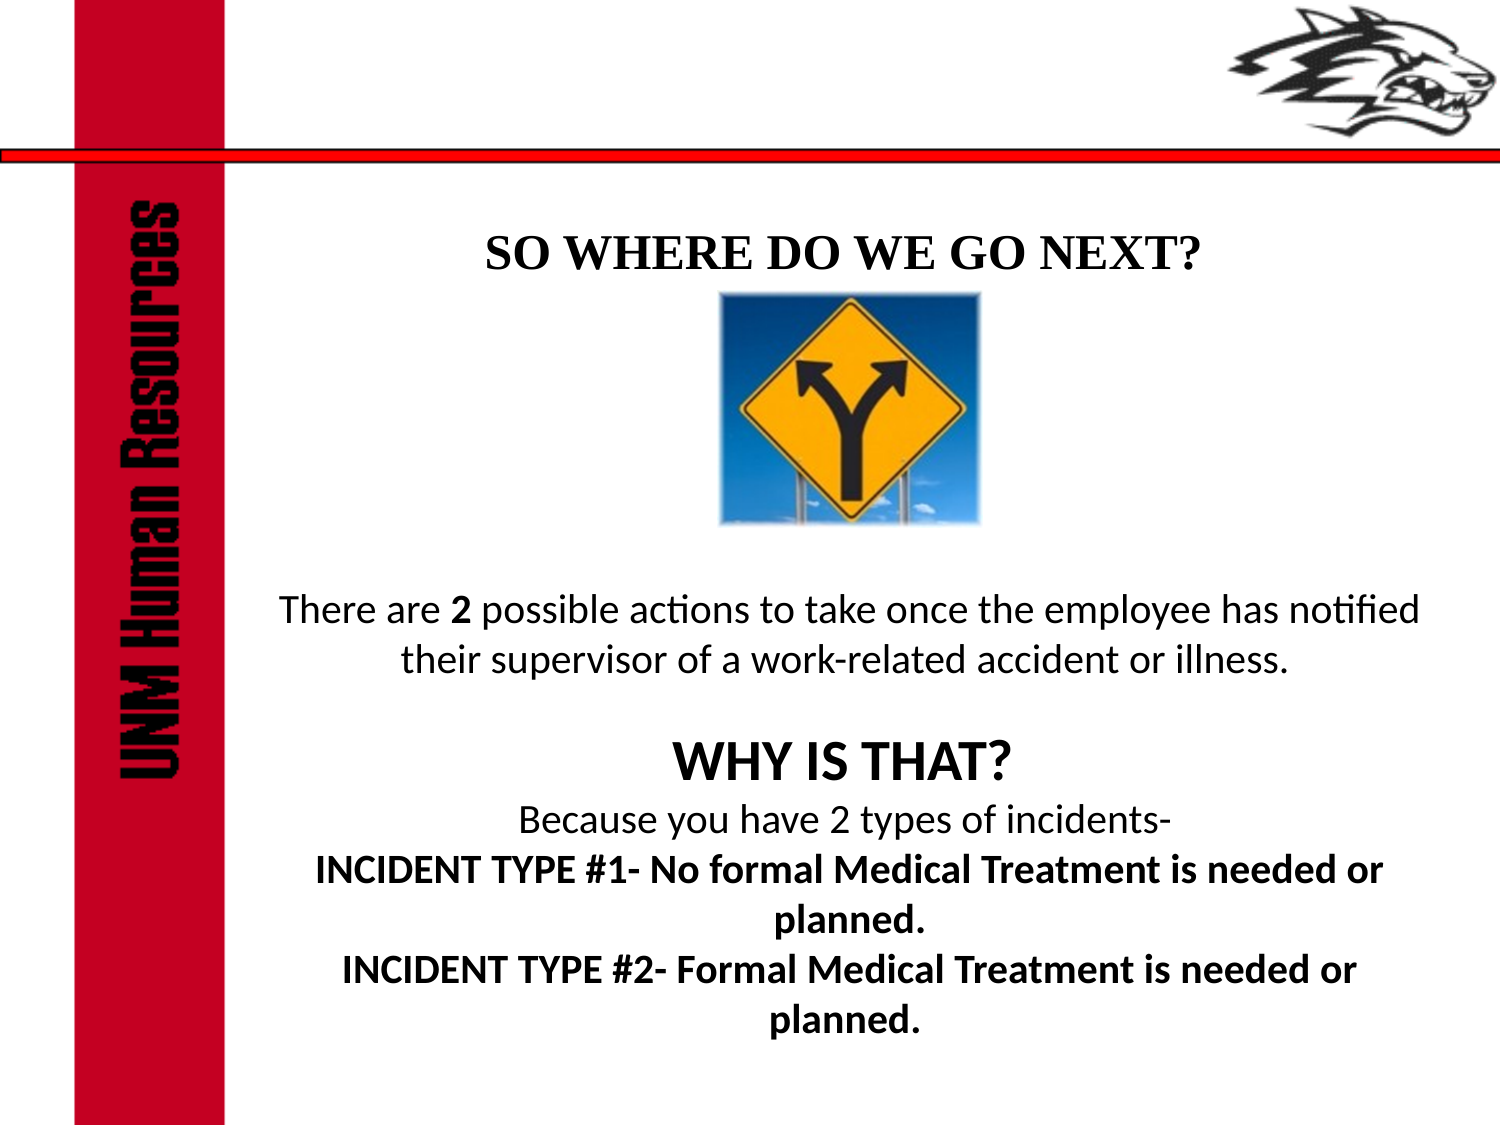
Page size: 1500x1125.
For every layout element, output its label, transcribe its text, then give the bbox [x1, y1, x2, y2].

text_box There are 2 possible actions to take once the employee has notified their supervisor of a work-related accident or illness. WHY IS THAT? Because you have 2 types of incidents- INCIDENT TYPE #1- No formal Medical Treatment is needed or planned. INCIDENT TYPE #2- Formal Medical Treatment is needed or planned. [262, 574, 1438, 1050]
text_box SO WHERE DO WE GO NEXT? [262, 212, 1438, 288]
picture [0, 0, 1500, 1125]
